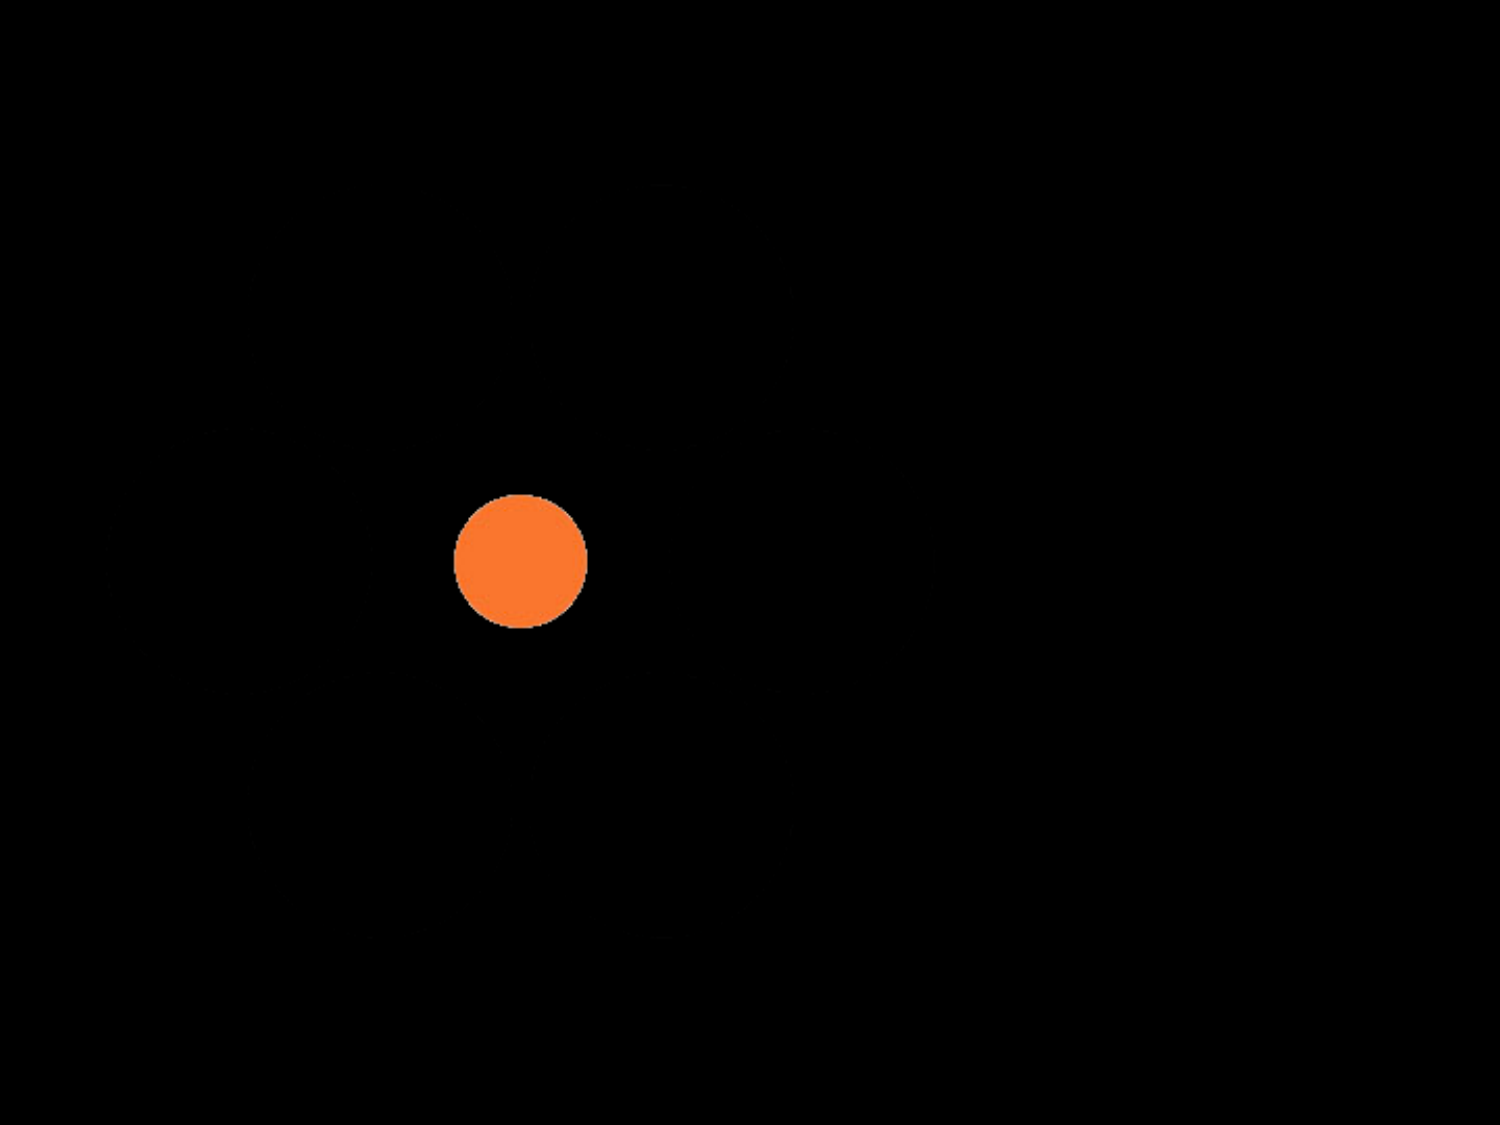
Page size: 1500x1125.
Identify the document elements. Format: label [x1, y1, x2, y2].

picture [73, 145, 1428, 980]
